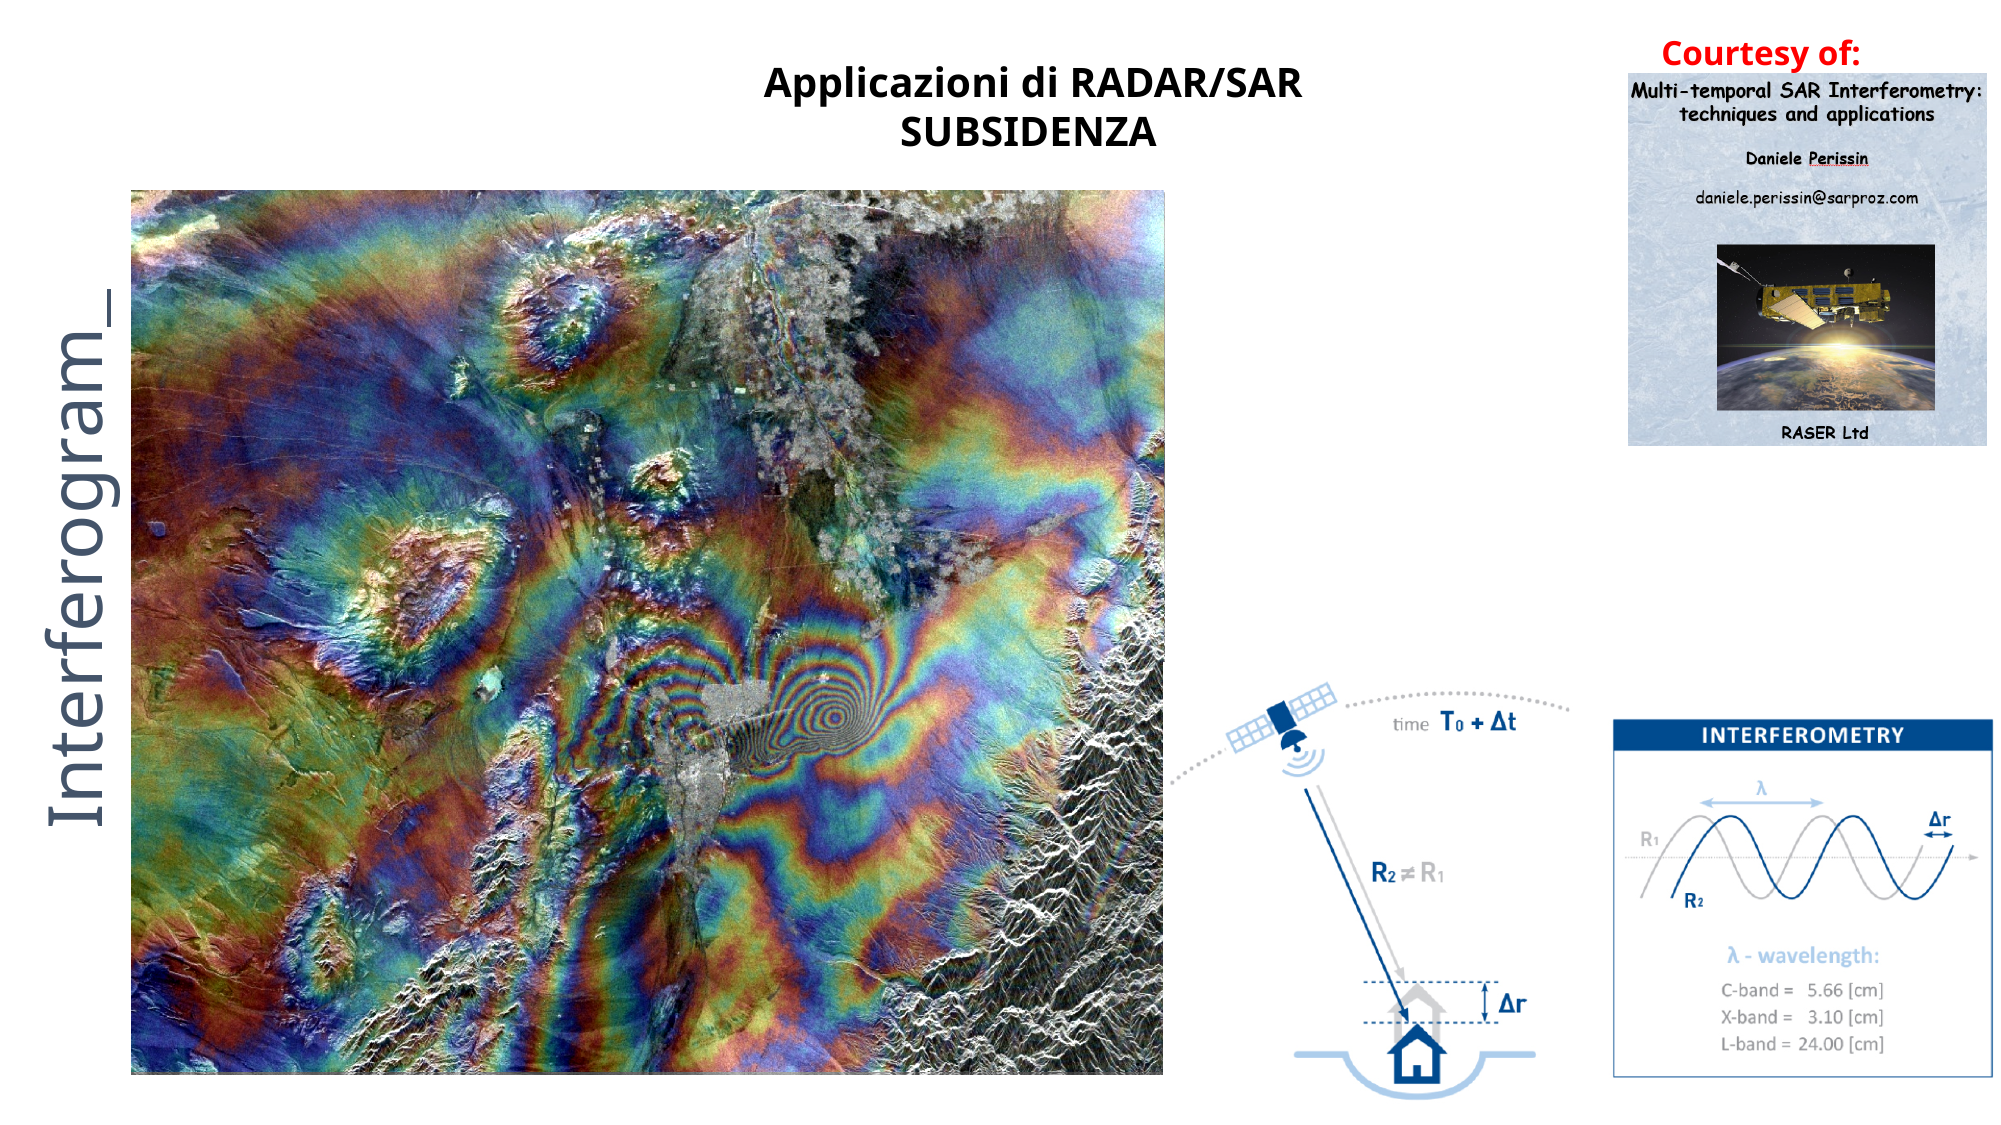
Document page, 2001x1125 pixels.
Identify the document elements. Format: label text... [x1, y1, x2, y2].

text_box Interferogram [19, 50, 125, 1070]
picture [131, 190, 1997, 1125]
text_box Applicazioni di RADAR/SAR SUBSIDENZA [616, 49, 1451, 260]
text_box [1628, 24, 1987, 446]
